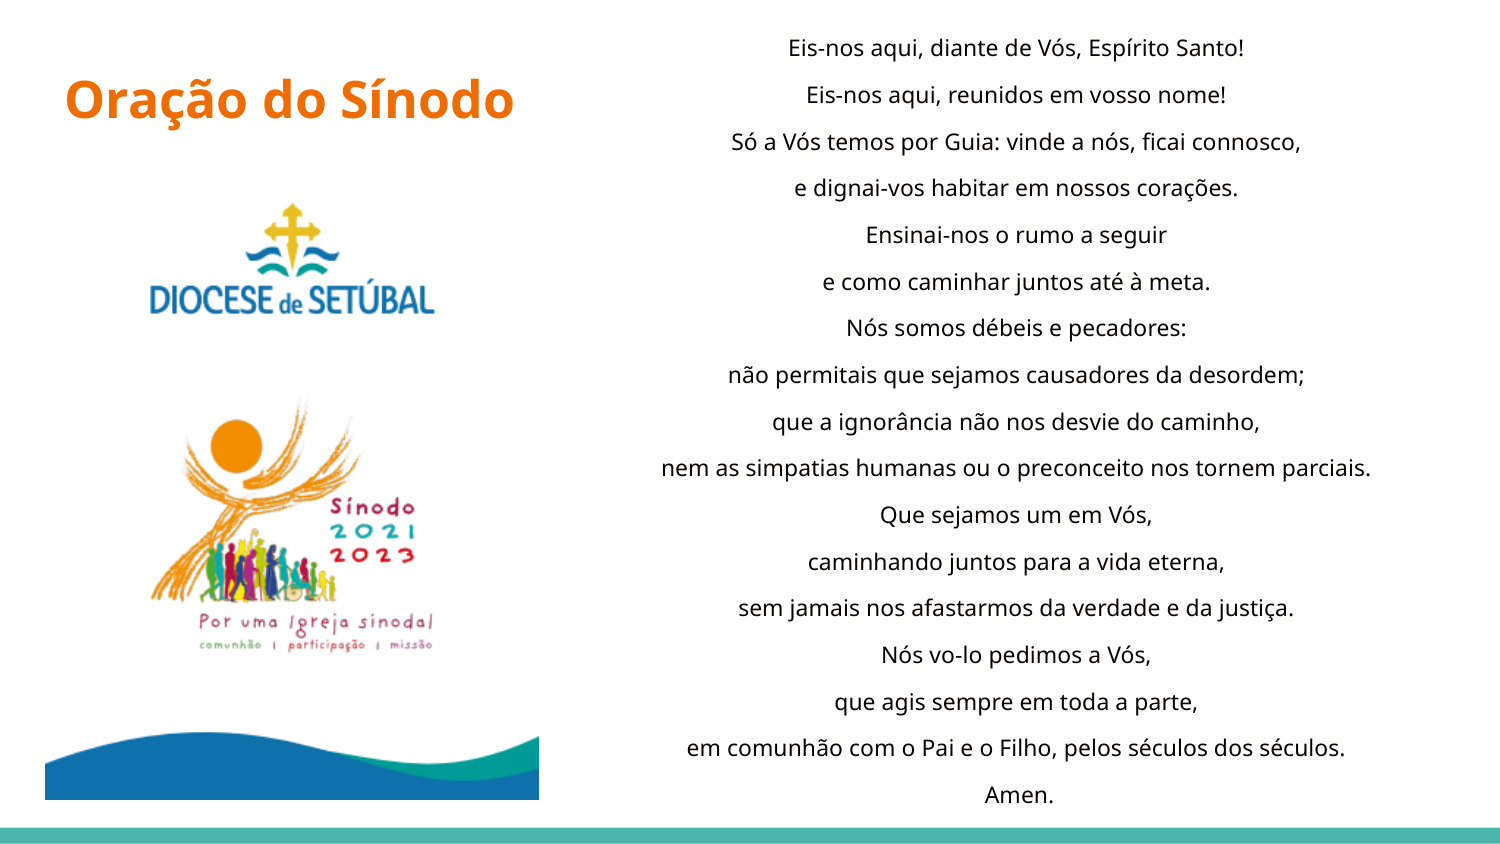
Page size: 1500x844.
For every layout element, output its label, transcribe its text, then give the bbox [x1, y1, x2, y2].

title Oração do Sínodo [49, 51, 535, 166]
picture [45, 167, 539, 800]
list Eis-nos aqui, diante de Vós, Espírito Santo! Eis-nos aqui, reunidos em vosso nome! Só a Vós temos por Guia: vinde a nós, ficai connosco, e dignai-vos habitar em nossos corações. Ensinai-nos o rumo a seguir e como caminhar juntos até à meta. Nós somos débeis e pecadores: não permitais que sejamos causadores da desordem; que a ignorância não nos desvie do caminho, nem as simpatias humanas ou o preconceito nos tornem parciais. Que sejamos um em Vós, caminhando juntos para a vida eterna, sem jamais nos afastarmos da verdade e da justiça. Nós vo-lo pedimos a Vós, que agis sempre em toda a parte, em comunhão com o Pai e o Filho, pelos séculos dos séculos. Amen. [588, 0, 1451, 830]
